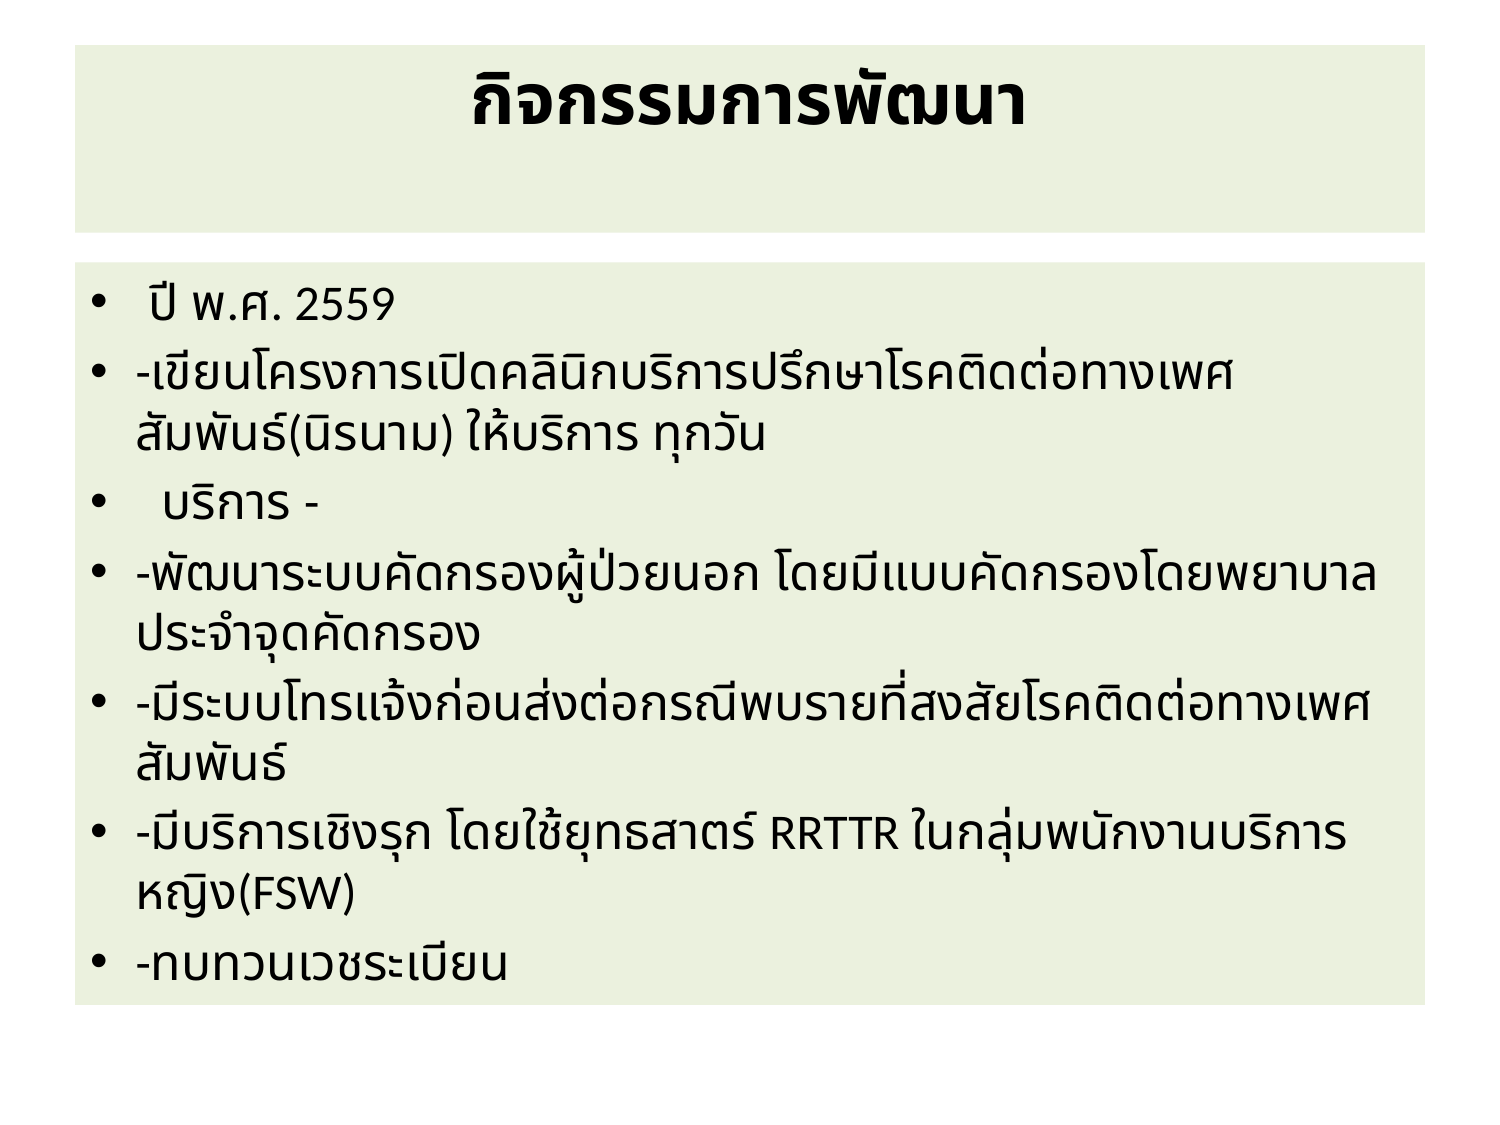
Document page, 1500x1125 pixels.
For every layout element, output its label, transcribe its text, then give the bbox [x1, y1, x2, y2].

list ปี พ.ศ. 2559 -เขียนโครงการเปิดคลินิกบริการปรึกษาโรคติดต่อทางเพศสัมพันธ์(นิรนาม) ให้บริการ ทุกวัน บริการ - -พัฒนาระบบคัดกรองผู้ป่วยนอก โดยมีแบบคัดกรองโดยพยาบาลประจำจุดคัดกรอง -มีระบบโทรแจ้งก่อนส่งต่อกรณีพบรายที่สงสัยโรคติดต่อทางเพศสัมพันธ์ -มีบริการเชิงรุก โดยใช้ยุทธสาตร์ RRTTR ในกลุ่มพนักงานบริการหญิง(FSW) -ทบทวนเวชระเบียน [75, 262, 1425, 1005]
title กิจกรรมการพัฒนา [75, 45, 1425, 233]
